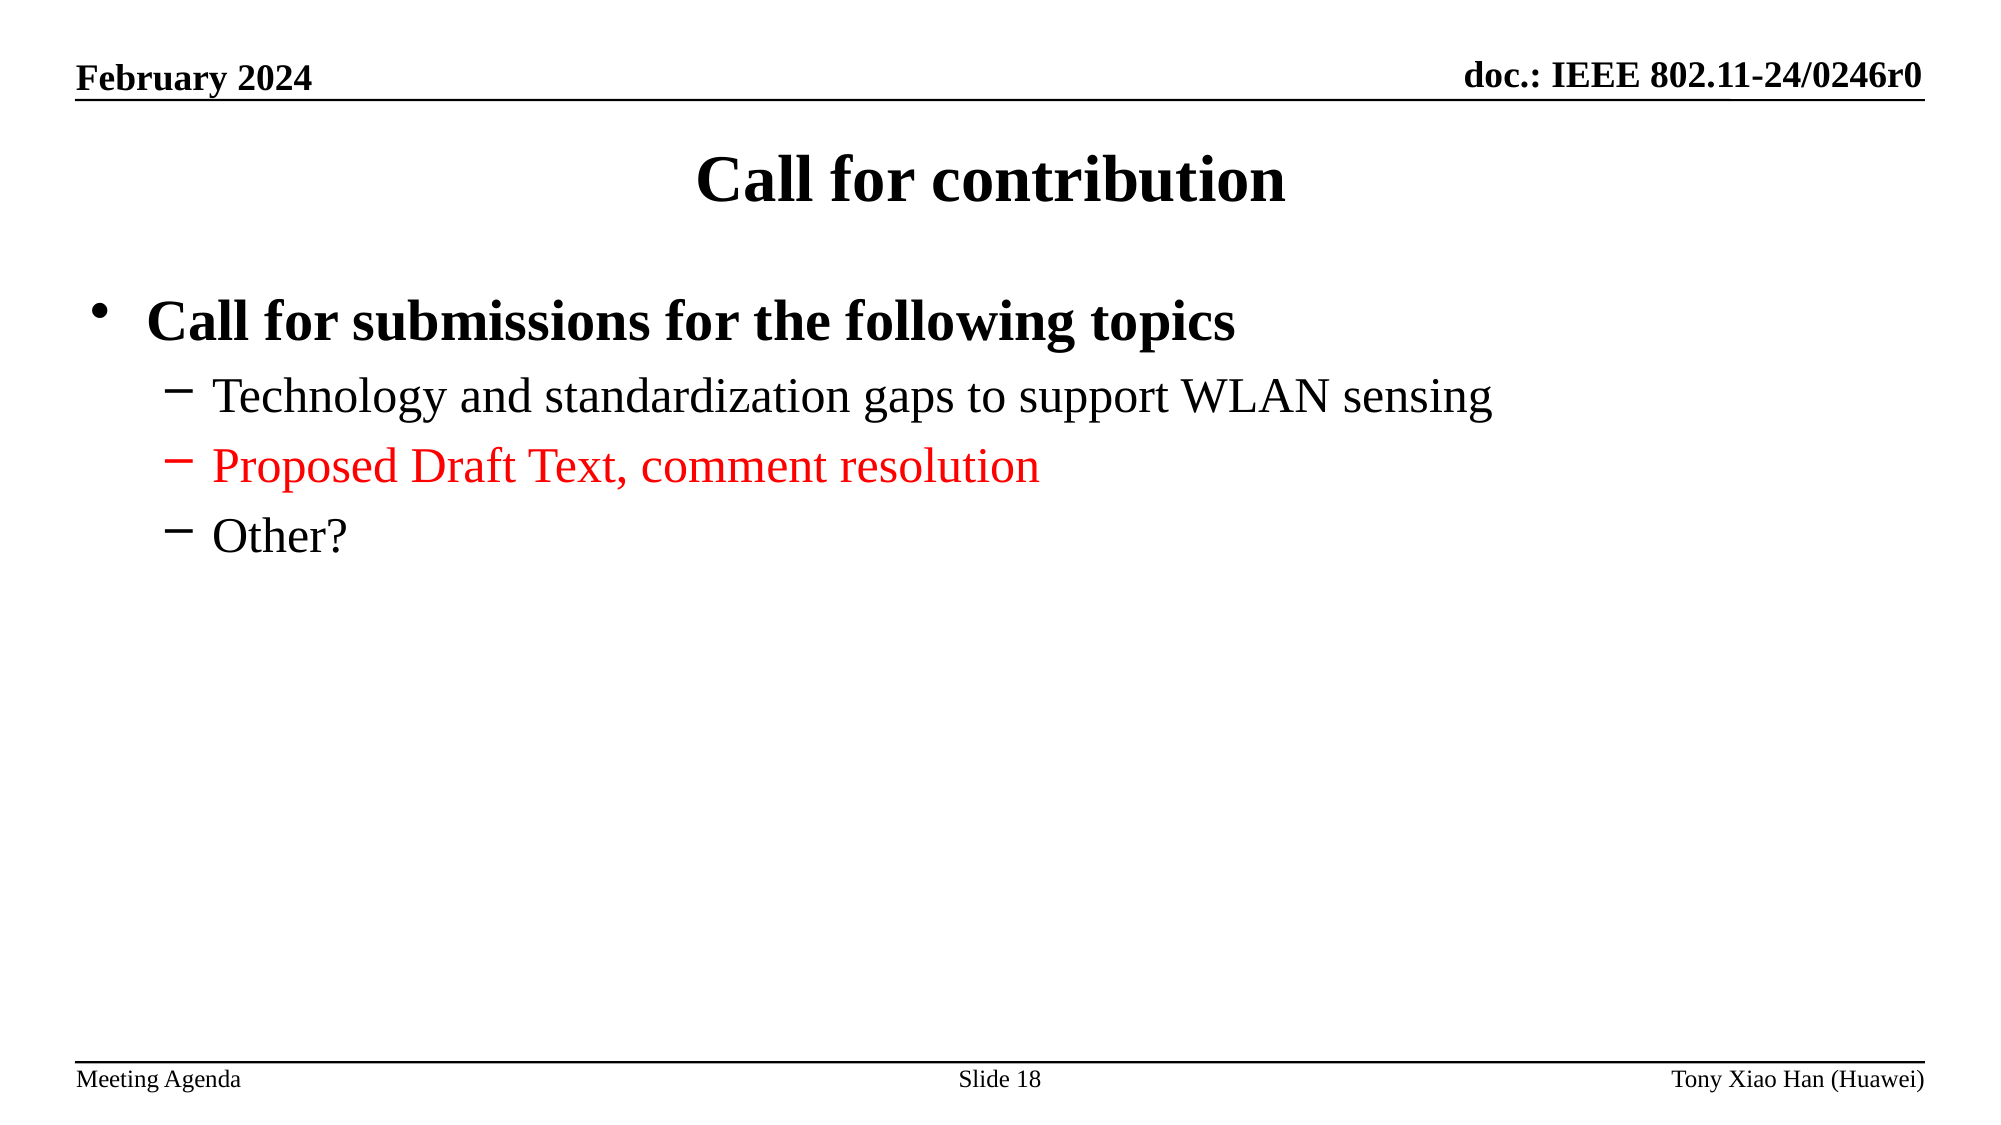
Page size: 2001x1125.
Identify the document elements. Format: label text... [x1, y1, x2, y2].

text_box Call for submissions for the following topics Technology and standardization gaps to support WLAN sensing Proposed Draft Text, comment resolution Other? [75, 275, 1925, 1050]
text_box Call for contribution [362, 87, 1638, 263]
